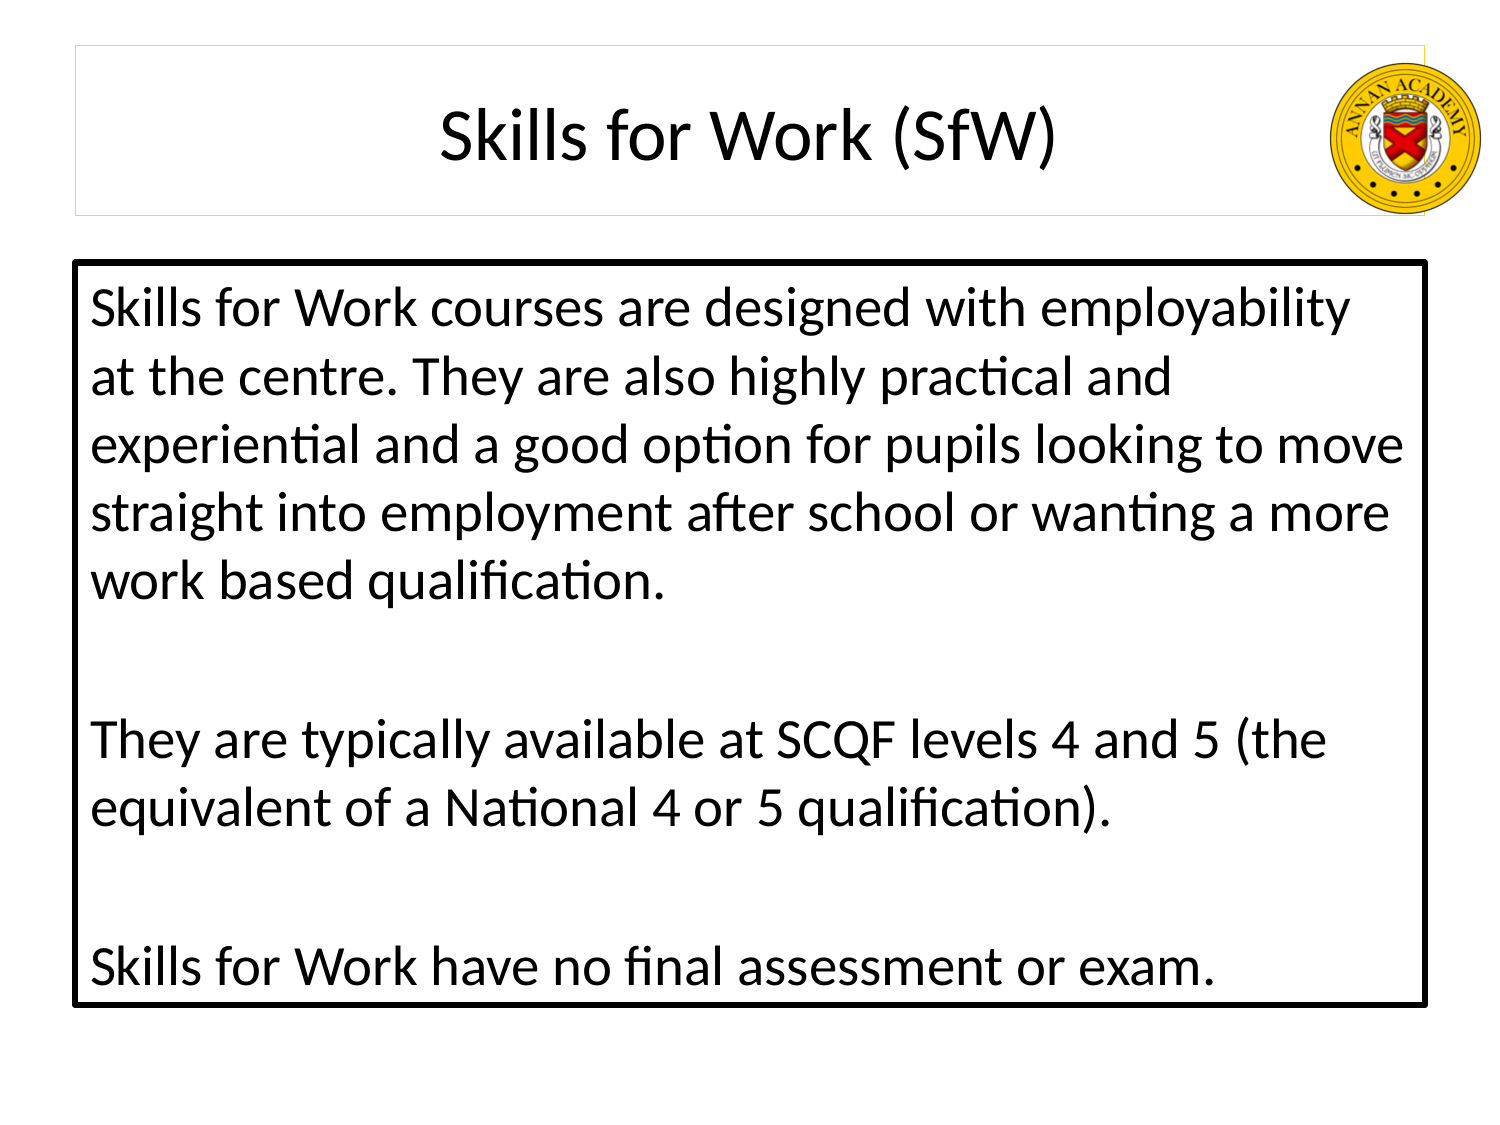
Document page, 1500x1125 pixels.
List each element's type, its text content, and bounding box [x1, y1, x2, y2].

list Skills for Work courses are designed with employability at the centre. They are also highly practical and experiential and a good option for pupils looking to move straight into employment after school or wanting a more work based qualification. They are typically available at SCQF levels 4 and 5 (the equivalent of a National 4 or 5 qualification). Skills for Work have no final assessment or exam. [75, 262, 1425, 1005]
picture [1328, 61, 1483, 216]
title Skills for Work (SfW) [75, 45, 1425, 216]
